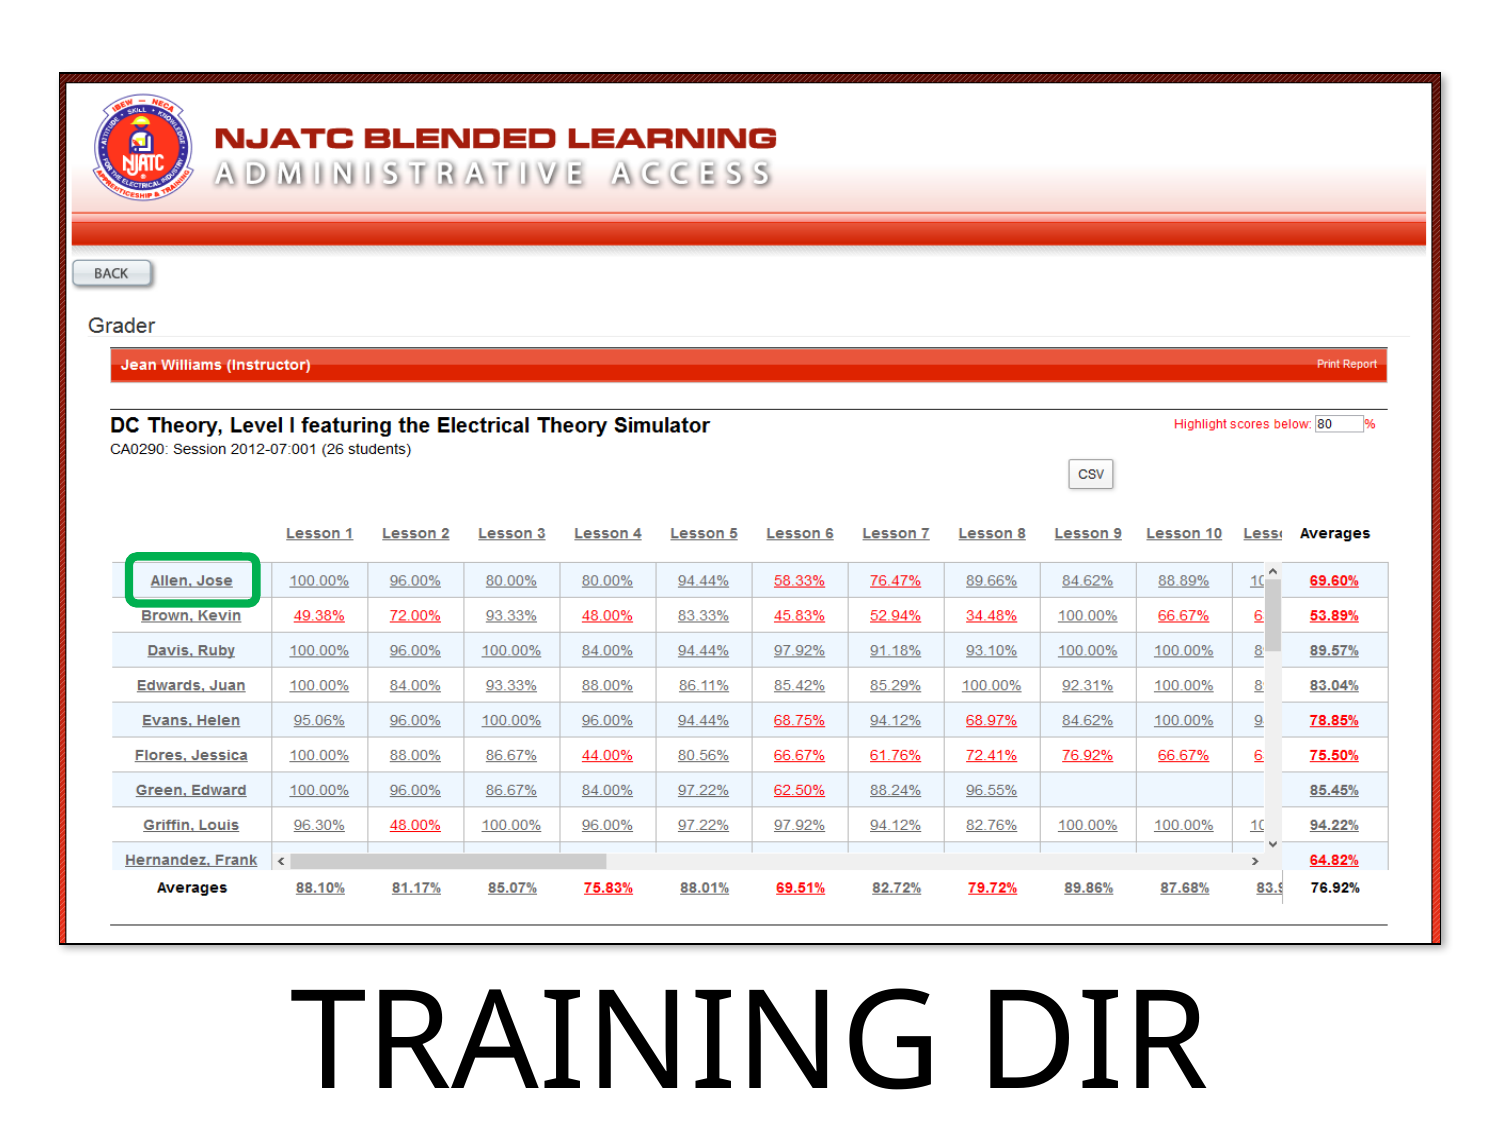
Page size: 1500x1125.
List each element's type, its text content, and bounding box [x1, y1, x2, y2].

picture [59, 73, 1441, 944]
text_box TRAINING DIR [0, 943, 1500, 1123]
